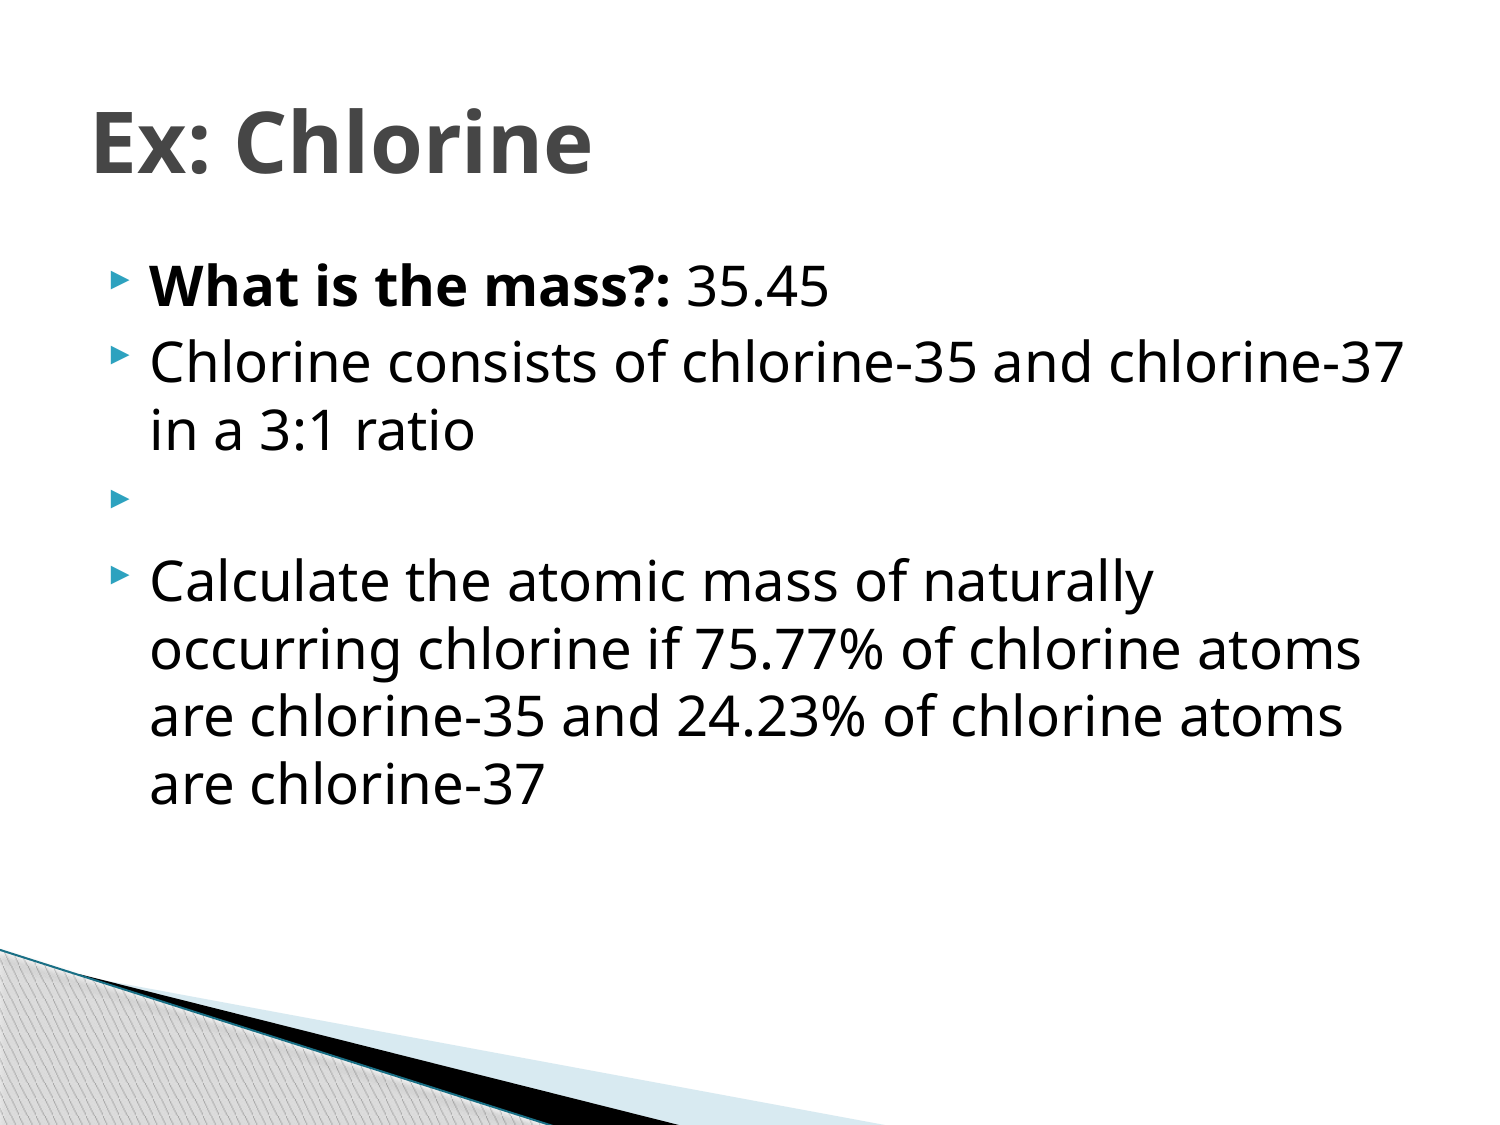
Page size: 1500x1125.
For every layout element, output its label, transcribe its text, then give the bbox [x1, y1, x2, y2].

list What is the mass?: 35.45 Chlorine consists of chlorine-35 and chlorine-37 in a 3:1 ratio Calculate the atomic mass of naturally occurring chlorine if 75.77% of chlorine atoms are chlorine-35 and 24.23% of chlorine atoms are chlorine-37 [75, 243, 1425, 986]
title Ex: Chlorine [75, 45, 1425, 233]
